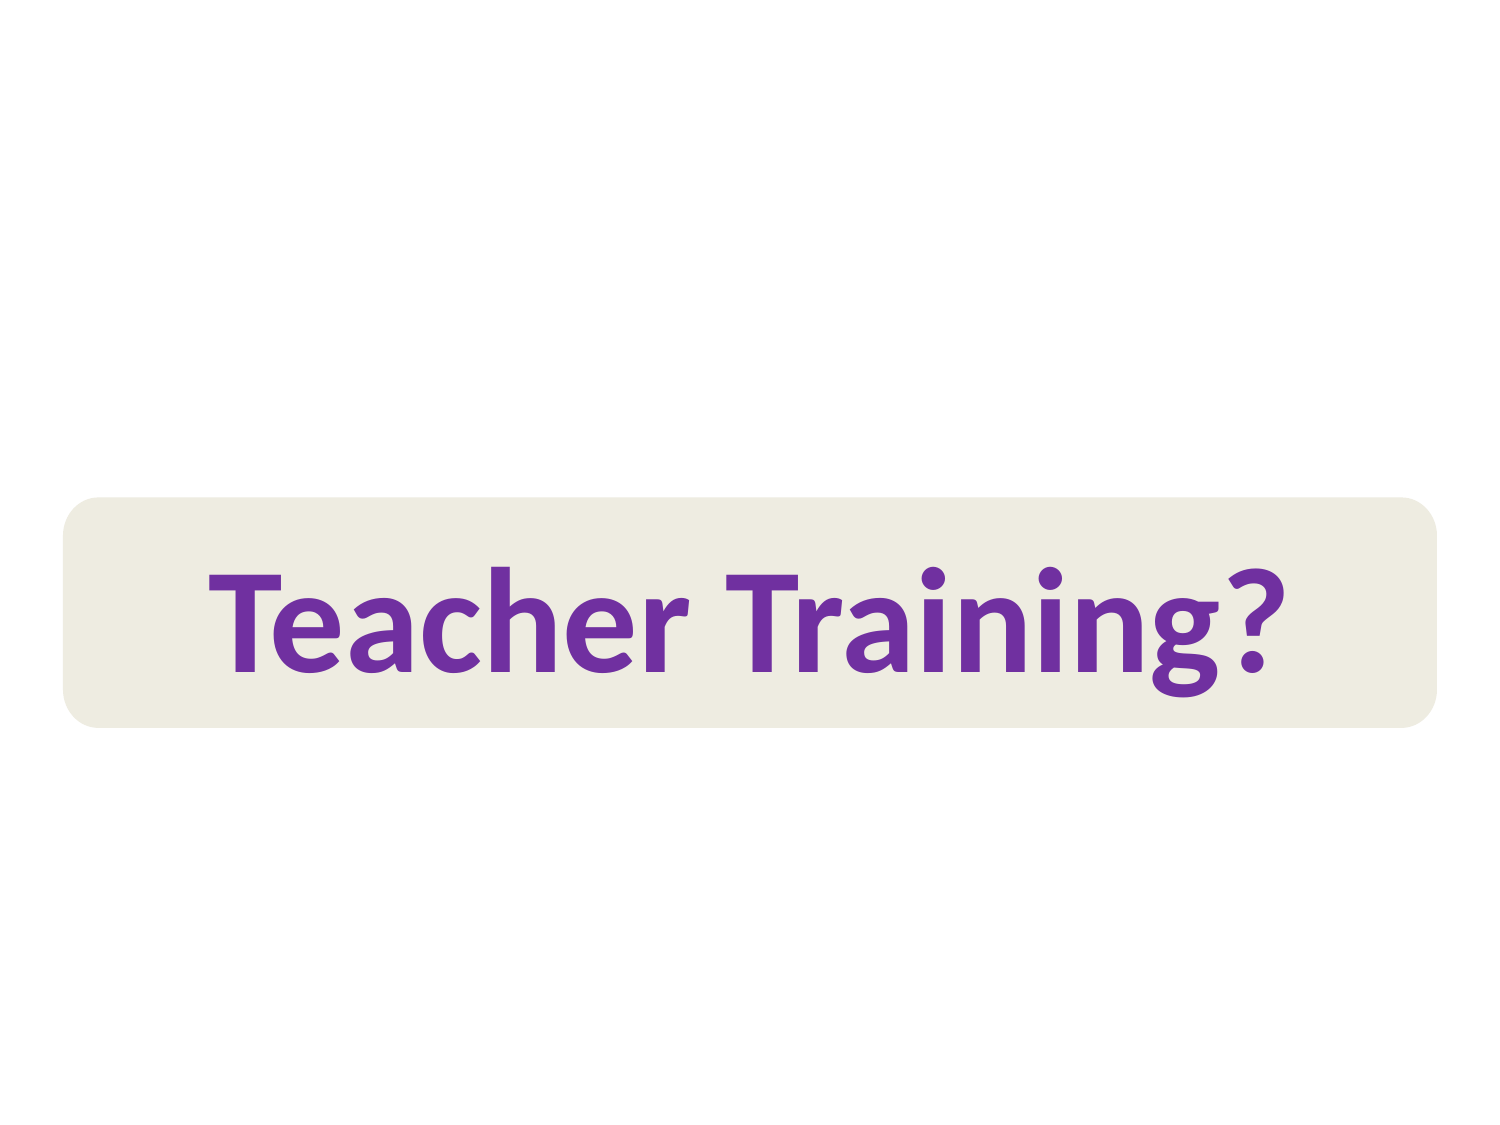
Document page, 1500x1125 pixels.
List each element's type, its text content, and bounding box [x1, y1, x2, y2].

text_box Teacher Training? [62, 497, 1437, 728]
